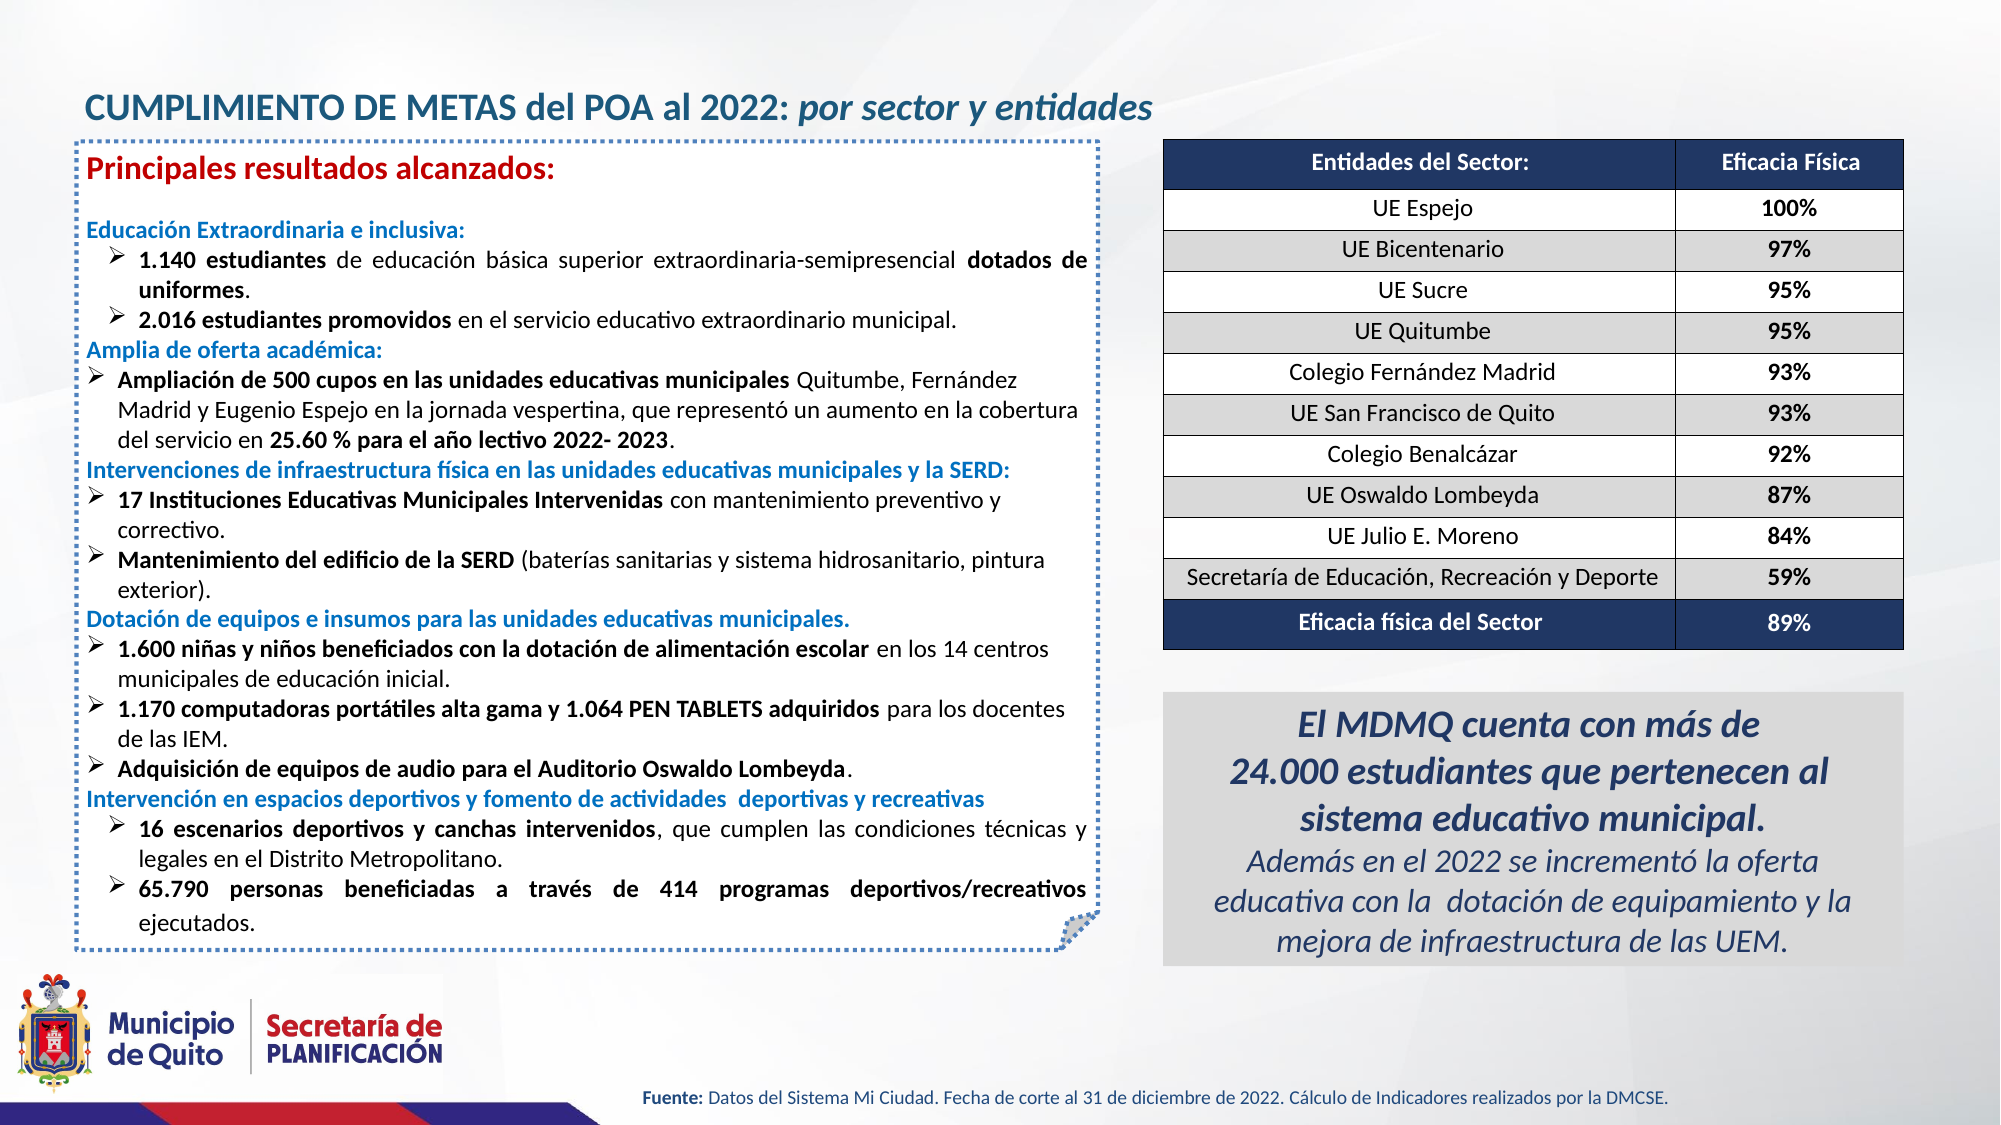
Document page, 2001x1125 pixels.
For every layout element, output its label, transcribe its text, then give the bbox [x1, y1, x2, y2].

table_cell 95% [1676, 272, 1903, 312]
table_cell UE Quitumbe [1164, 313, 1675, 353]
table_cell 97% [1676, 231, 1903, 271]
table_header Entidades del Sector: [1164, 140, 1675, 189]
table_cell UE Oswaldo Lombeyda [1164, 477, 1675, 517]
table_cell 100% [1676, 190, 1903, 230]
picture [0, 0, 2000, 1125]
text_box Principales resultados alcanzados: Educación Extraordinaria e inclusiva: 1.140 estudiantes de educación básica superior extraordinaria-semipresencial dotados de uniformes. 2.016 estudiantes promovidos en el servicio educativo extraordinario municipal. Amplia de oferta académica: Ampliación de 500 cupos en las unidades educativas municipales Quitumbe, Fernández Madrid y Eugenio Espejo en la jornada vespertina, que representó un aumento en la cobertura del servicio en 25.60 % para el año lectivo 2022- 2023. Intervenciones de infraestructura física en las unidades educativas municipales y la SERD: 17 Instituciones Educativas Municipales Intervenidas con mantenimiento preventivo y correctivo. Mantenimiento del edificio de la SERD (baterías sanitarias y sistema hidrosanitario, pintura exterior). Dotación de equipos e insumos para las unidades educativas municipales. 1.600 niñas y niños beneficiados con la dotación de alimentación escolar en los 14 centros municipales de educación inicial. 1.170 computadoras portátiles alta gama y 1.064 PEN TABLETS adquiridos para los docentes de las IEM. Adquisición de equipos de audio para el Auditorio Oswaldo Lombeyda. Intervención en espacios deportivos y fomento de actividades deportivas y recreativas 16 escenarios deportivos y canchas intervenidos, que cumplen las condiciones técnicas y legales en el Distrito Metropolitano. 65.790 personas beneficiadas a través de 414 programas deportivos/recreativos ejecutados.m² [74, 139, 1101, 953]
table_cell 89% [1676, 600, 1903, 649]
table_header Eficacia Física [1676, 140, 1903, 189]
text_box Fuente: Datos del Sistema Mi Ciudad. Fecha de corte al 31 de diciembre de 2022. Cálculo de Indicadores realizados por la DMCSE. [623, 1078, 1948, 1117]
table_cell 92% [1676, 436, 1903, 476]
table_cell 95% [1676, 313, 1903, 353]
table_cell 93% [1676, 354, 1903, 394]
table_cell Secretaría de Educación, Recreación y Deporte [1164, 559, 1675, 599]
table_cell 59% [1676, 559, 1903, 599]
table_cell 93% [1676, 395, 1903, 435]
table_cell Colegio Fernández Madrid [1164, 354, 1675, 394]
text_box CUMPLIMIENTO DE METAS del POA al 2022: por sector y entidades [70, 73, 1990, 136]
text_box El MDMQ cuenta con más de 24.000 estudiantes que pertenecen al sistema educativo municipal. Además en el 2022 se incrementó la oferta educativa con la dotación de equipamiento y la mejora de infraestructura de las UEM. [1163, 691, 1904, 967]
table_cell UE Sucre [1164, 272, 1675, 312]
table_cell 84% [1676, 518, 1903, 558]
table_cell UE San Francisco de Quito [1164, 395, 1675, 435]
table_cell UE Espejo [1164, 190, 1675, 230]
table_cell UE Julio E. Moreno [1164, 518, 1675, 558]
table_cell Eficacia física del Sector [1164, 600, 1675, 649]
table_cell 87% [1676, 477, 1903, 517]
table_cell UE Bicentenario [1164, 231, 1675, 271]
table_cell Colegio Benalcázar [1164, 436, 1675, 476]
